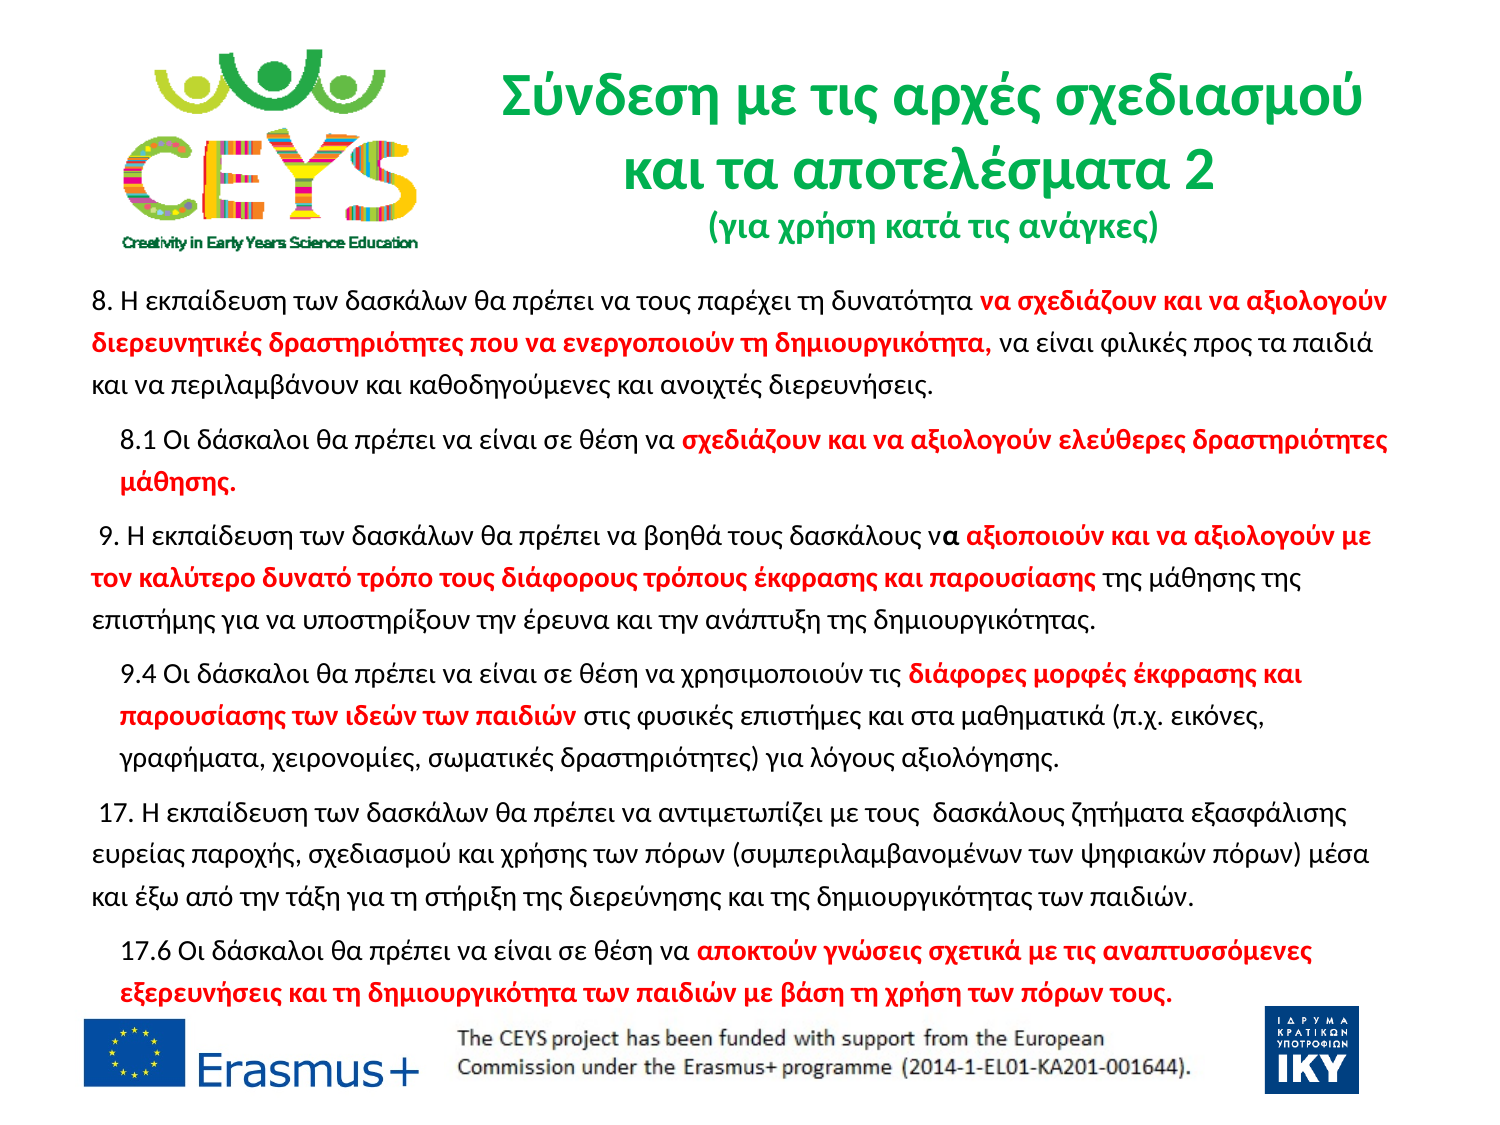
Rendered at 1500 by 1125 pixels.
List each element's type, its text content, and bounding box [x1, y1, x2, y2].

list 8. Η εκπαίδευση των δασκάλων θα πρέπει να τους παρέχει τη δυνατότητα να σχεδιάζουν και να αξιολογούν διερευνητικές δραστηριότητες που να ενεργοποιούν τη δημιουργικότητα, να είναι φιλικές προς τα παιδιά και να περιλαμβάνουν και καθοδηγούμενες και ανοιχτές διερευνήσεις. 8.1 Οι δάσκαλοι θα πρέπει να είναι σε θέση να σχεδιάζουν και να αξιολογούν ελεύθερες δραστηριότητες μάθησης. 9. Η εκπαίδευση των δασκάλων θα πρέπει να βοηθά τους δασκάλους να αξιοποιούν και να αξιολογούν με τον καλύτερο δυνατό τρόπο τους διάφορους τρόπους έκφρασης και παρουσίασης της μάθησης της επιστήμης για να υποστηρίξουν την έρευνα και την ανάπτυξη της δημιουργικότητας. 9.4 Οι δάσκαλοι θα πρέπει να είναι σε θέση να χρησιμοποιούν τις διάφορες μορφές έκφρασης και παρουσίασης των ιδεών των παιδιών στις φυσικές επιστήμες και στα μαθηματικά (π.χ. εικόνες, γραφήματα, χειρονομίες, σωματικές δραστηριότητες) για λόγους αξιολόγησης. 17. Η εκπαίδευση των δασκάλων θα πρέπει να αντιμετωπίζει με τους δασκάλους ζητήματα εξασφάλισης ευρείας παροχής, σχεδιασμού και χρήσης των πόρων (συμπεριλαμβανομένων των ψηφιακών πόρων) μέσα και έξω από την τάξη για τη στήριξη της διερεύνησης και της δημιουργικότητας των παιδιών. 17.6 Οι δάσκαλοι θα πρέπει να είναι σε θέση να αποκτούν γνώσεις σχετικά με τις αναπτυσσόμενες εξερευνήσεις και τη δημιουργικότητα των παιδιών με βάση τη χρήση των πόρων τους. [76, 267, 1425, 1000]
picture [444, 1008, 1205, 1097]
picture [1264, 1005, 1359, 1094]
picture [64, 999, 438, 1106]
title Σύνδεση με τις αρχές σχεδιασμού και τα αποτελέσματα 2 (για χρήση κατά τις ανάγκες) [442, 45, 1425, 256]
